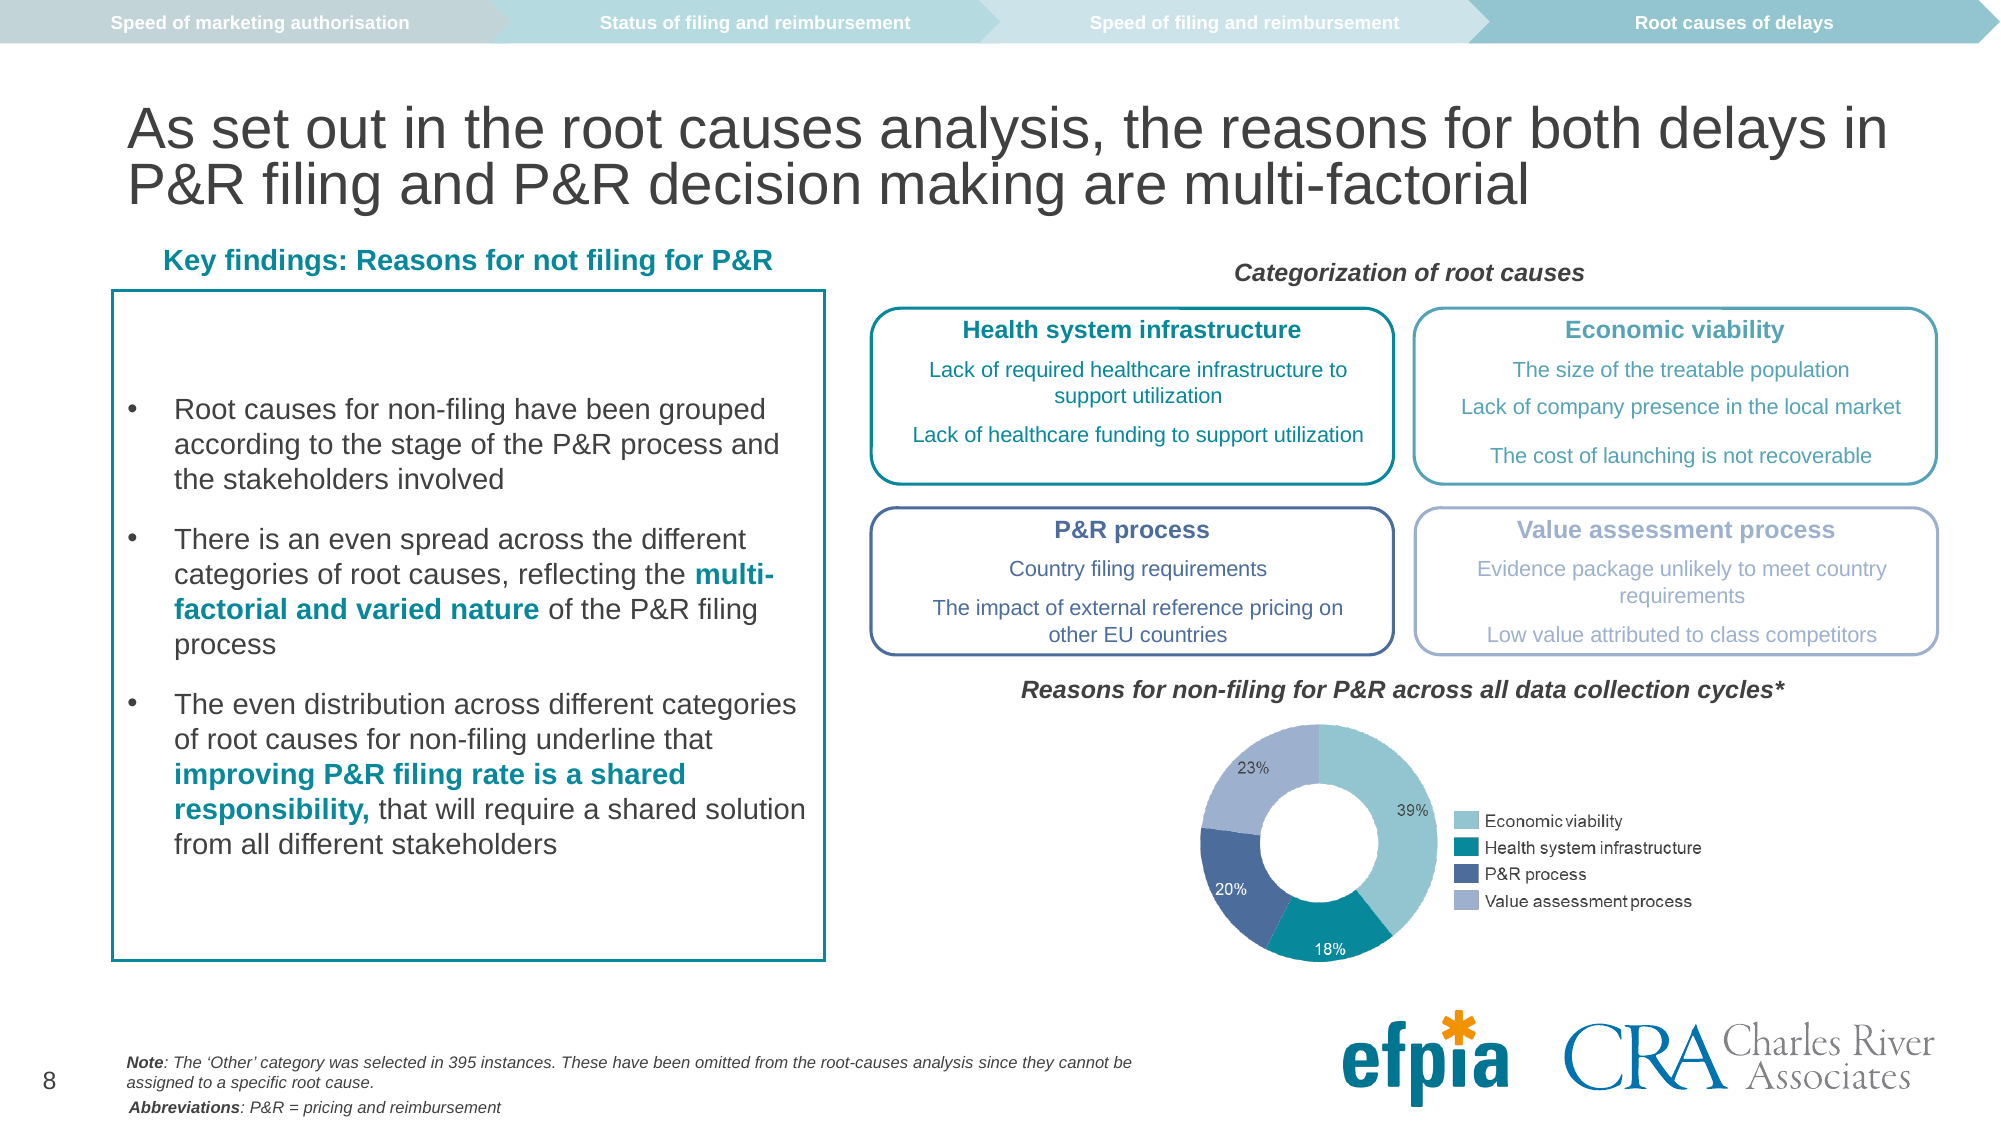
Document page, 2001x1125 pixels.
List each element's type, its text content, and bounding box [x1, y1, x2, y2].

text_box Categorization of root causes [877, 248, 1951, 294]
text_box Root causes for non-filing have been grouped according to the stage of the P&R process and the stakeholders involved There is an even spread across the different categories of root causes, reflecting the multi-factorial and varied nature of the P&R filing process The even distribution across different categories of root causes for non-filing underline that improving P&R filing rate is a shared responsibility, that will require a shared solution from all different stakeholders [111, 291, 826, 961]
text_box Lack of healthcare funding to support utilization [895, 413, 1382, 455]
text_box Note: The ‘Other’ category was selected in 395 instances. These have been omitted from the root-causes analysis since they cannot be assigned to a specific root cause. [111, 1044, 1187, 1100]
picture [1423, 1051, 1433, 1079]
title As set out in the root causes analysis, the reasons for both delays in P&R filing and P&R decision making are multi-factorial [112, 96, 1938, 215]
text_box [1415, 506, 1938, 655]
text_box Lack of required healthcare infrastructure to support utilization [895, 347, 1382, 413]
picture [1356, 1051, 1366, 1060]
text_box [0, 0, 1511, 57]
picture [1343, 1010, 1508, 1107]
picture [1186, 686, 1712, 999]
text_box Reasons for non-filing for P&R across all data collection cycles* [870, 666, 1937, 712]
text_box Key findings: Reasons for not filing for P&R [111, 226, 826, 291]
text_box Root causes of delays [1465, 0, 2000, 45]
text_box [1414, 306, 1937, 484]
text_box Abbreviations: P&R = pricing and reimbursement [114, 1089, 517, 1125]
text_box [870, 330, 1395, 486]
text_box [870, 506, 1394, 655]
text_box Health system infrastructure [871, 306, 1394, 352]
picture [1486, 1066, 1496, 1079]
